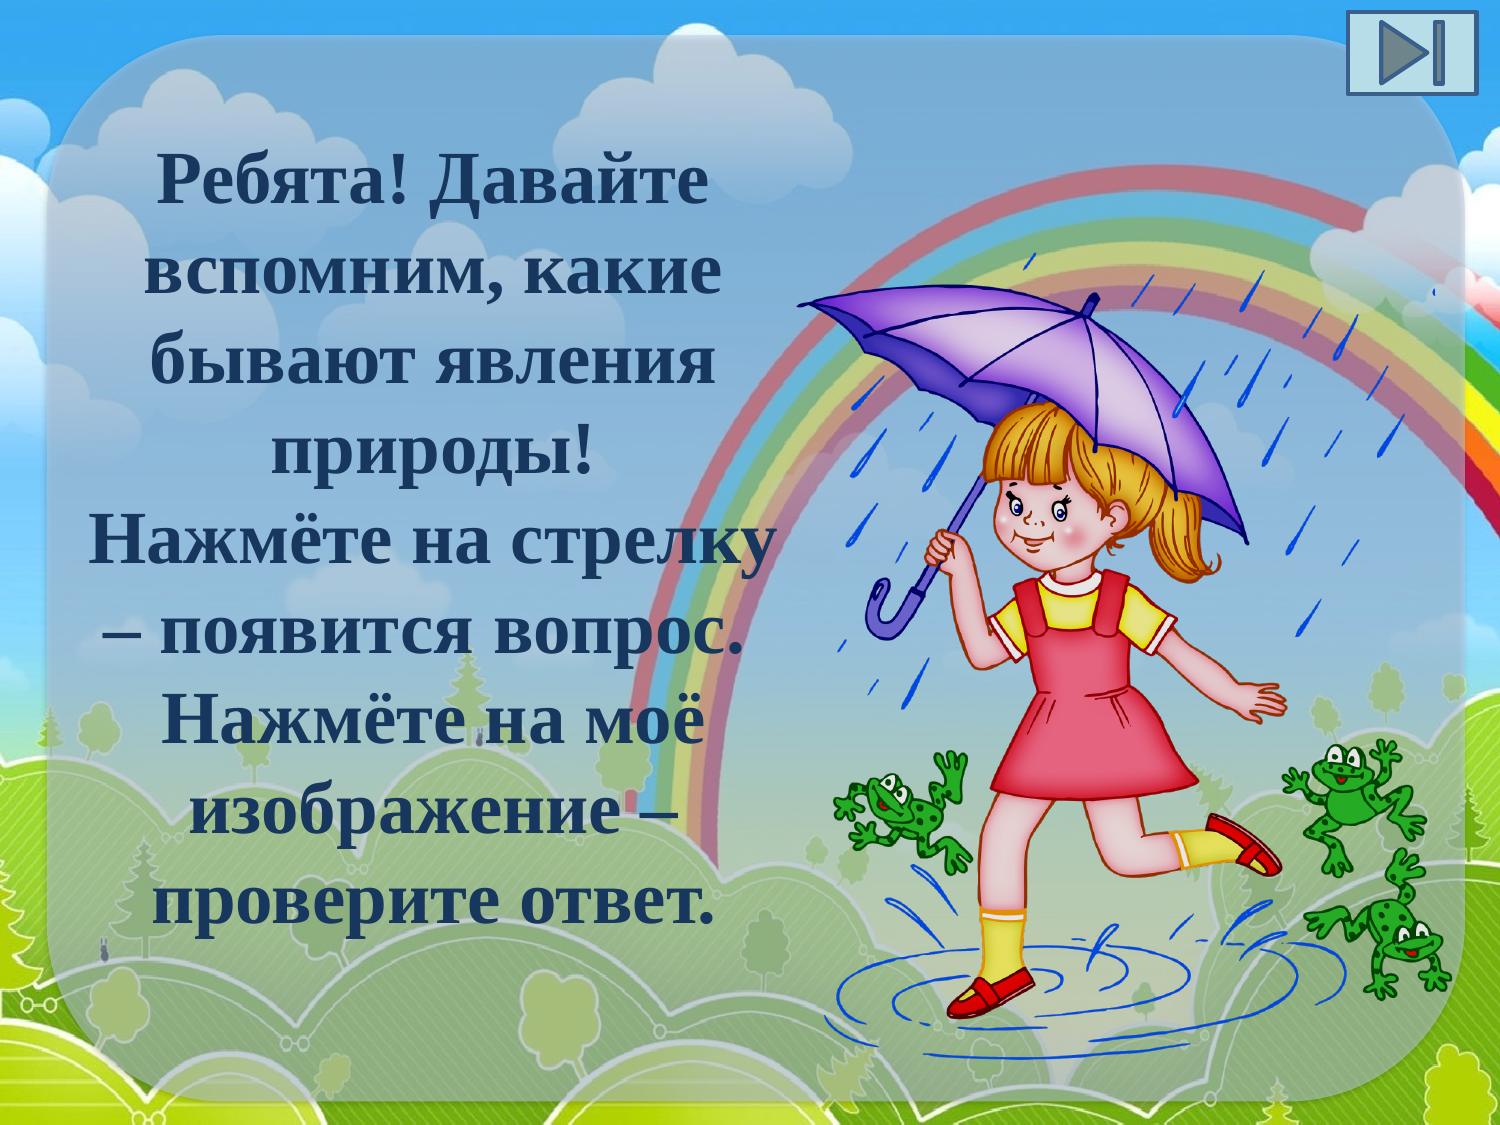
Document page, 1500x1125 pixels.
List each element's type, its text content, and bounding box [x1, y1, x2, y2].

text_box [56, 162, 494, 635]
text_box [1346, 10, 1479, 96]
text_box Ребята! Давайте вспомним, какие бывают явления природы! Нажмёте на стрелку – появится вопрос. Нажмёте на моё изображение – проверите ответ. [68, 232, 779, 834]
picture [0, 0, 1500, 1125]
